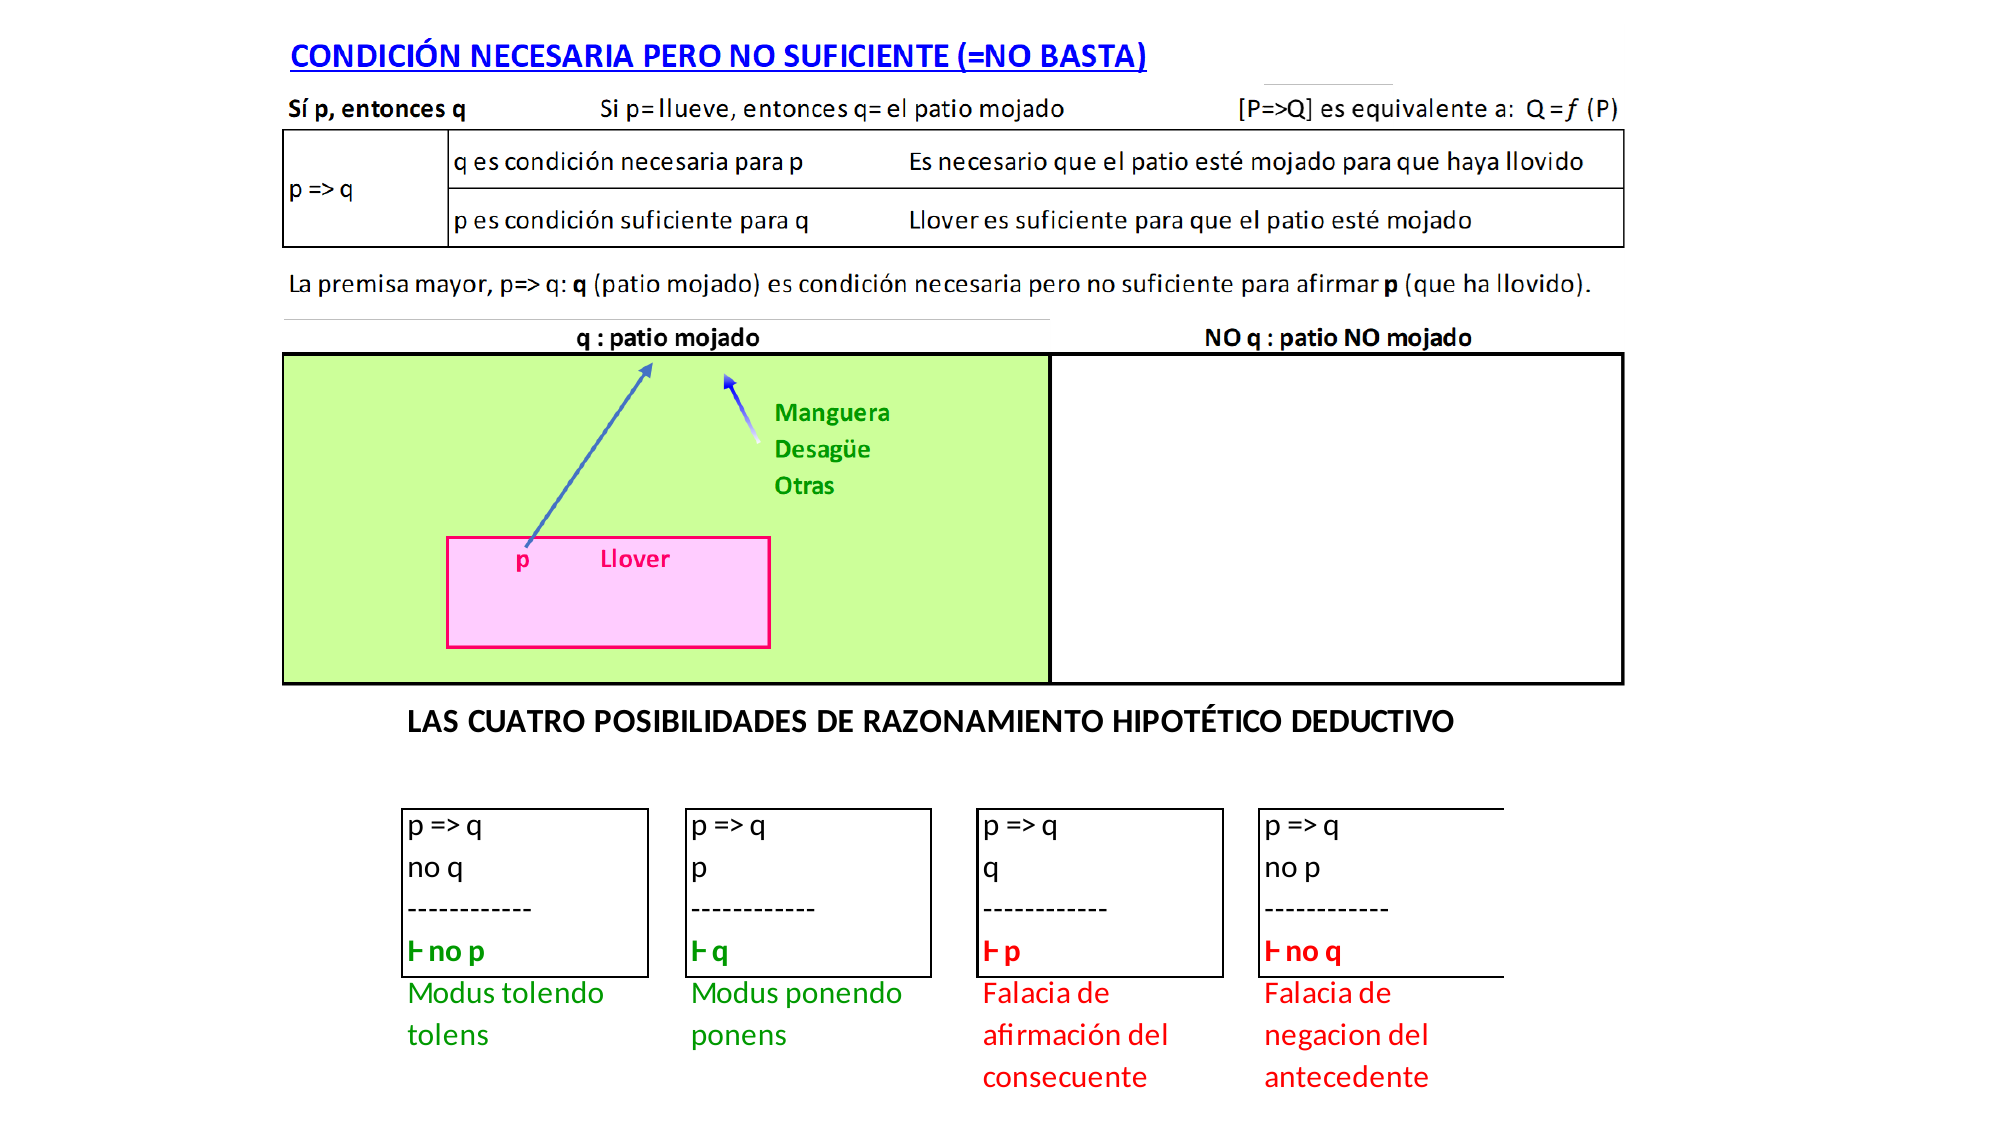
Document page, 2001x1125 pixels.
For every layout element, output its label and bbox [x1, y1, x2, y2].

picture [282, 22, 1625, 686]
list [400, 702, 1506, 1105]
